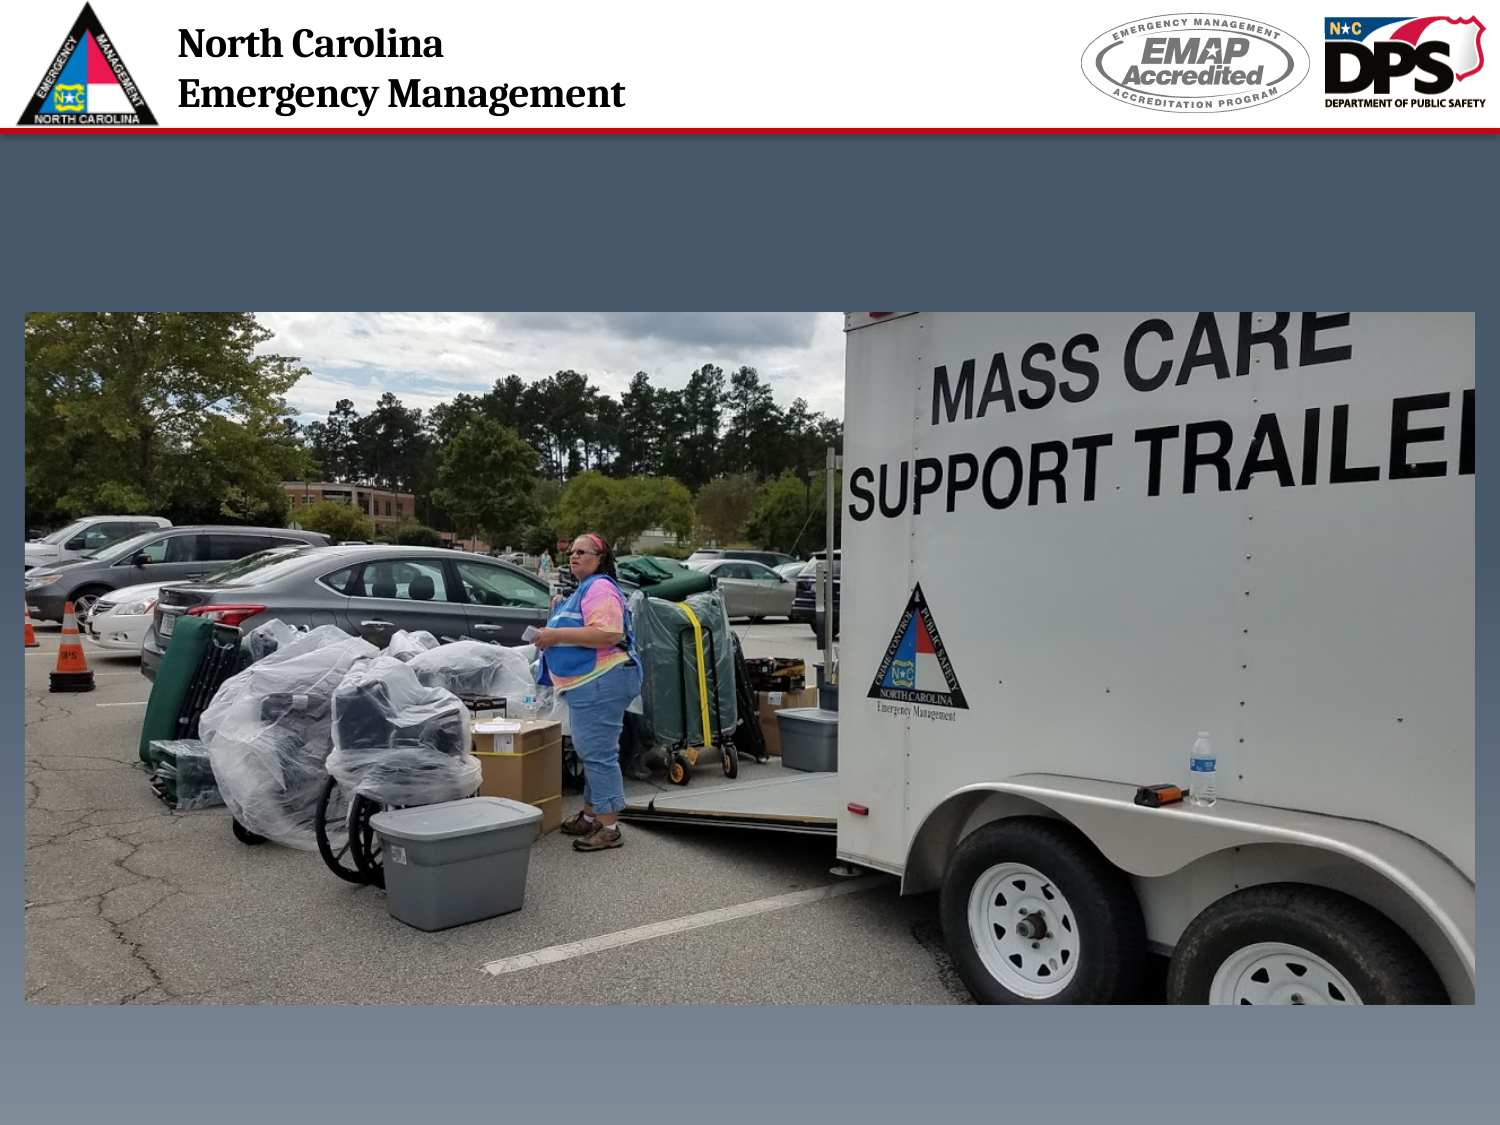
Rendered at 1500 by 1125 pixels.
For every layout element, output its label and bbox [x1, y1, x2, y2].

picture [1312, 4, 1500, 120]
picture [10, 0, 163, 131]
picture [24, 312, 1476, 1006]
picture [1081, 13, 1310, 113]
